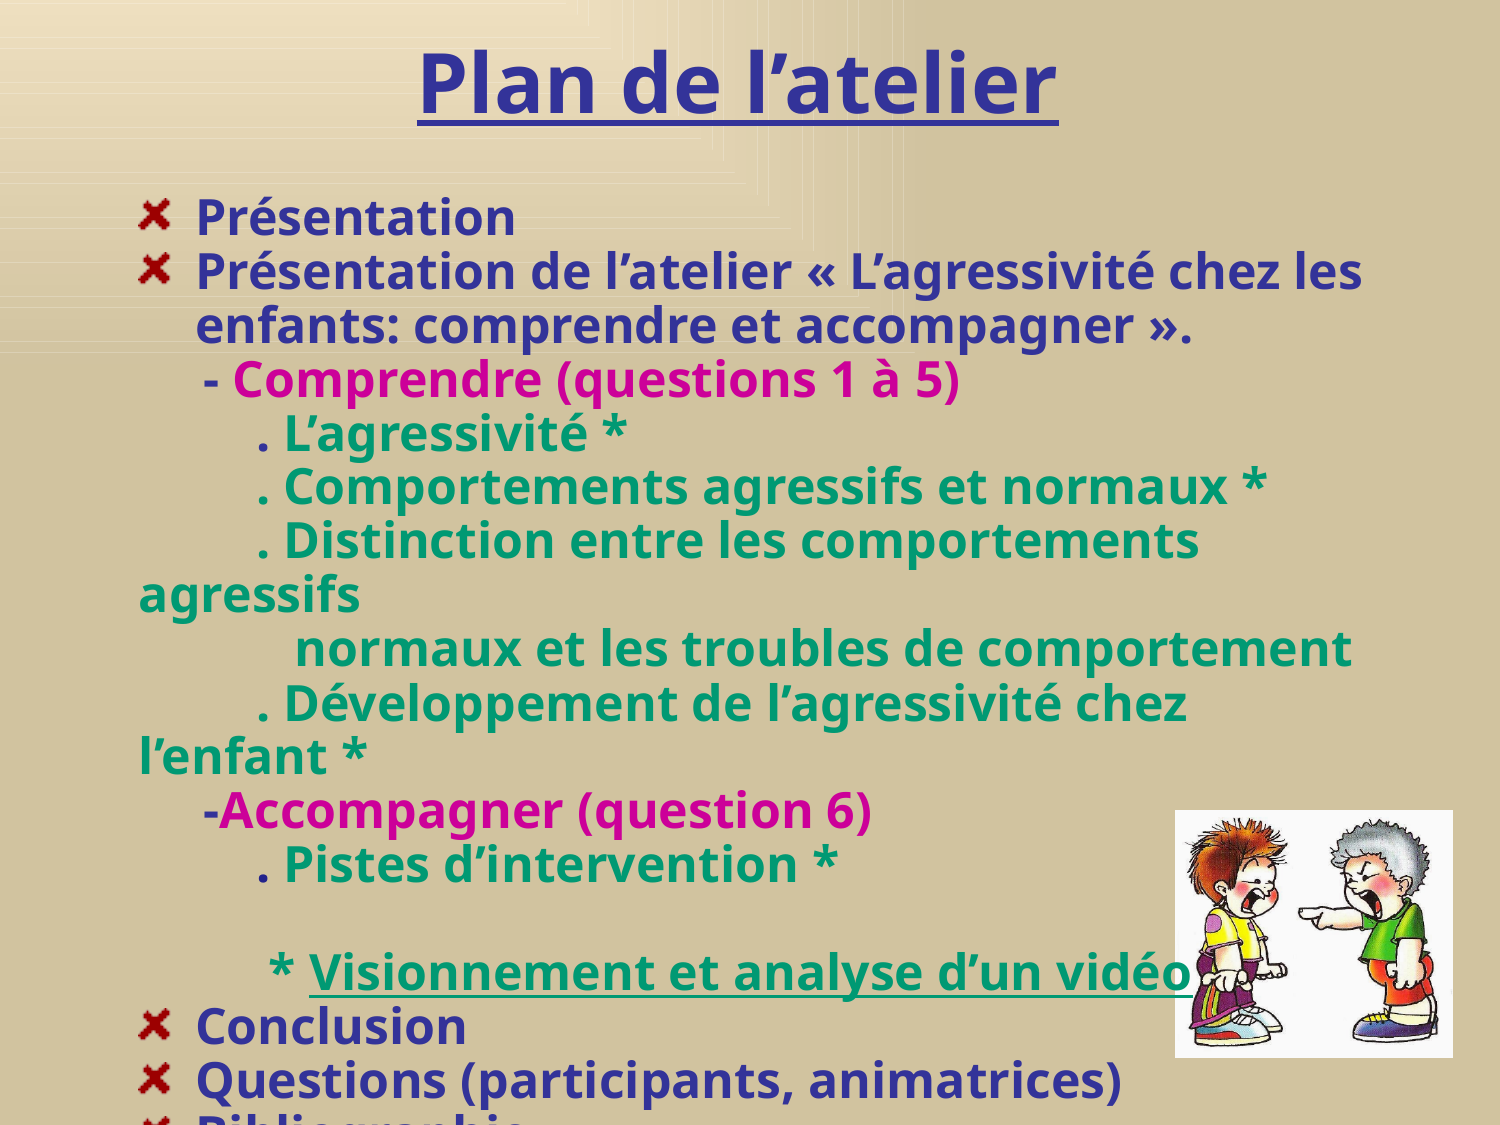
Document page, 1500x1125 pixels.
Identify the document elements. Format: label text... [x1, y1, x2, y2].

picture [138, 1116, 174, 1125]
picture [138, 198, 174, 234]
list Présentation Présentation de l’atelier « L’agressivité chez les enfants: comprendre et accompagner ». - Comprendre (questions 1 à 5) . L’agressivité * . Comportements agressifs et normaux * . Distinction entre les comportements agressifs normaux et les troubles de comportement . Développement de l’agressivité chez l’enfant * -Accompagner (question 6) . Pistes d’intervention * * Visionnement et analyse d’un vidéo Conclusion Questions (participants, animatrices) Bibliographie [123, 184, 1399, 1125]
title Plan de l’atelier [100, 26, 1376, 214]
picture [138, 252, 174, 288]
picture [138, 1062, 174, 1098]
picture [1174, 810, 1453, 1059]
picture [138, 1008, 174, 1044]
